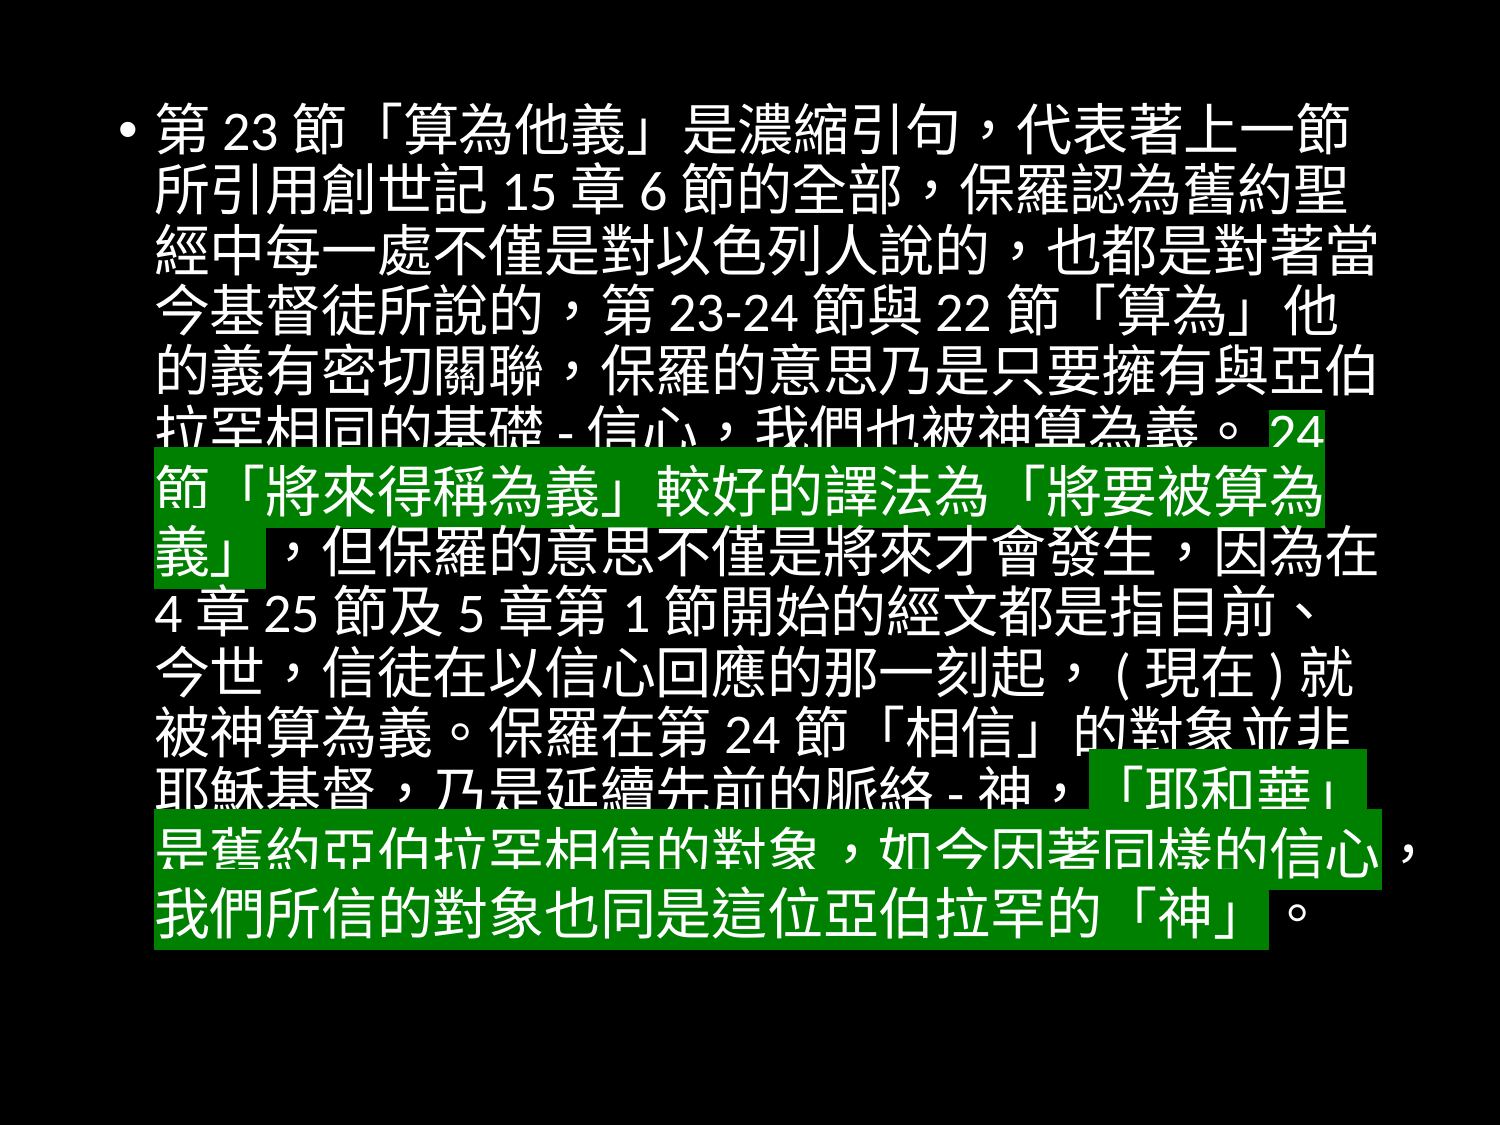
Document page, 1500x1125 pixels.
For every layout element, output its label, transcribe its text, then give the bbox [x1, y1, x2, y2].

list 第23節「算為他義」是濃縮引句，代表著上一節所引用創世記15章6節的全部，保羅認為舊約聖經中每一處不僅是對以色列人說的，也都是對著當今基督徒所說的，第23-24節與22節「算為」他的義有密切關聯，保羅的意思乃是只要擁有與亞伯拉罕相同的基礎-信心，我們也被神算為義。24節「將來得稱為義」較好的譯法為「將要被算為義」，但保羅的意思不僅是將來才會發生，因為在4章25節及5章第1節開始的經文都是指目前、今世，信徒在以信心回應的那一刻起，(現在)就被神算為義。保羅在第24節「相信」的對象並非耶穌基督，乃是延續先前的脈絡-神，「耶和華」是舊約亞伯拉罕相信的對象，如今因著同樣的信心，我們所信的對象也同是這位亞伯拉罕的「神」。 [103, 94, 1397, 1014]
